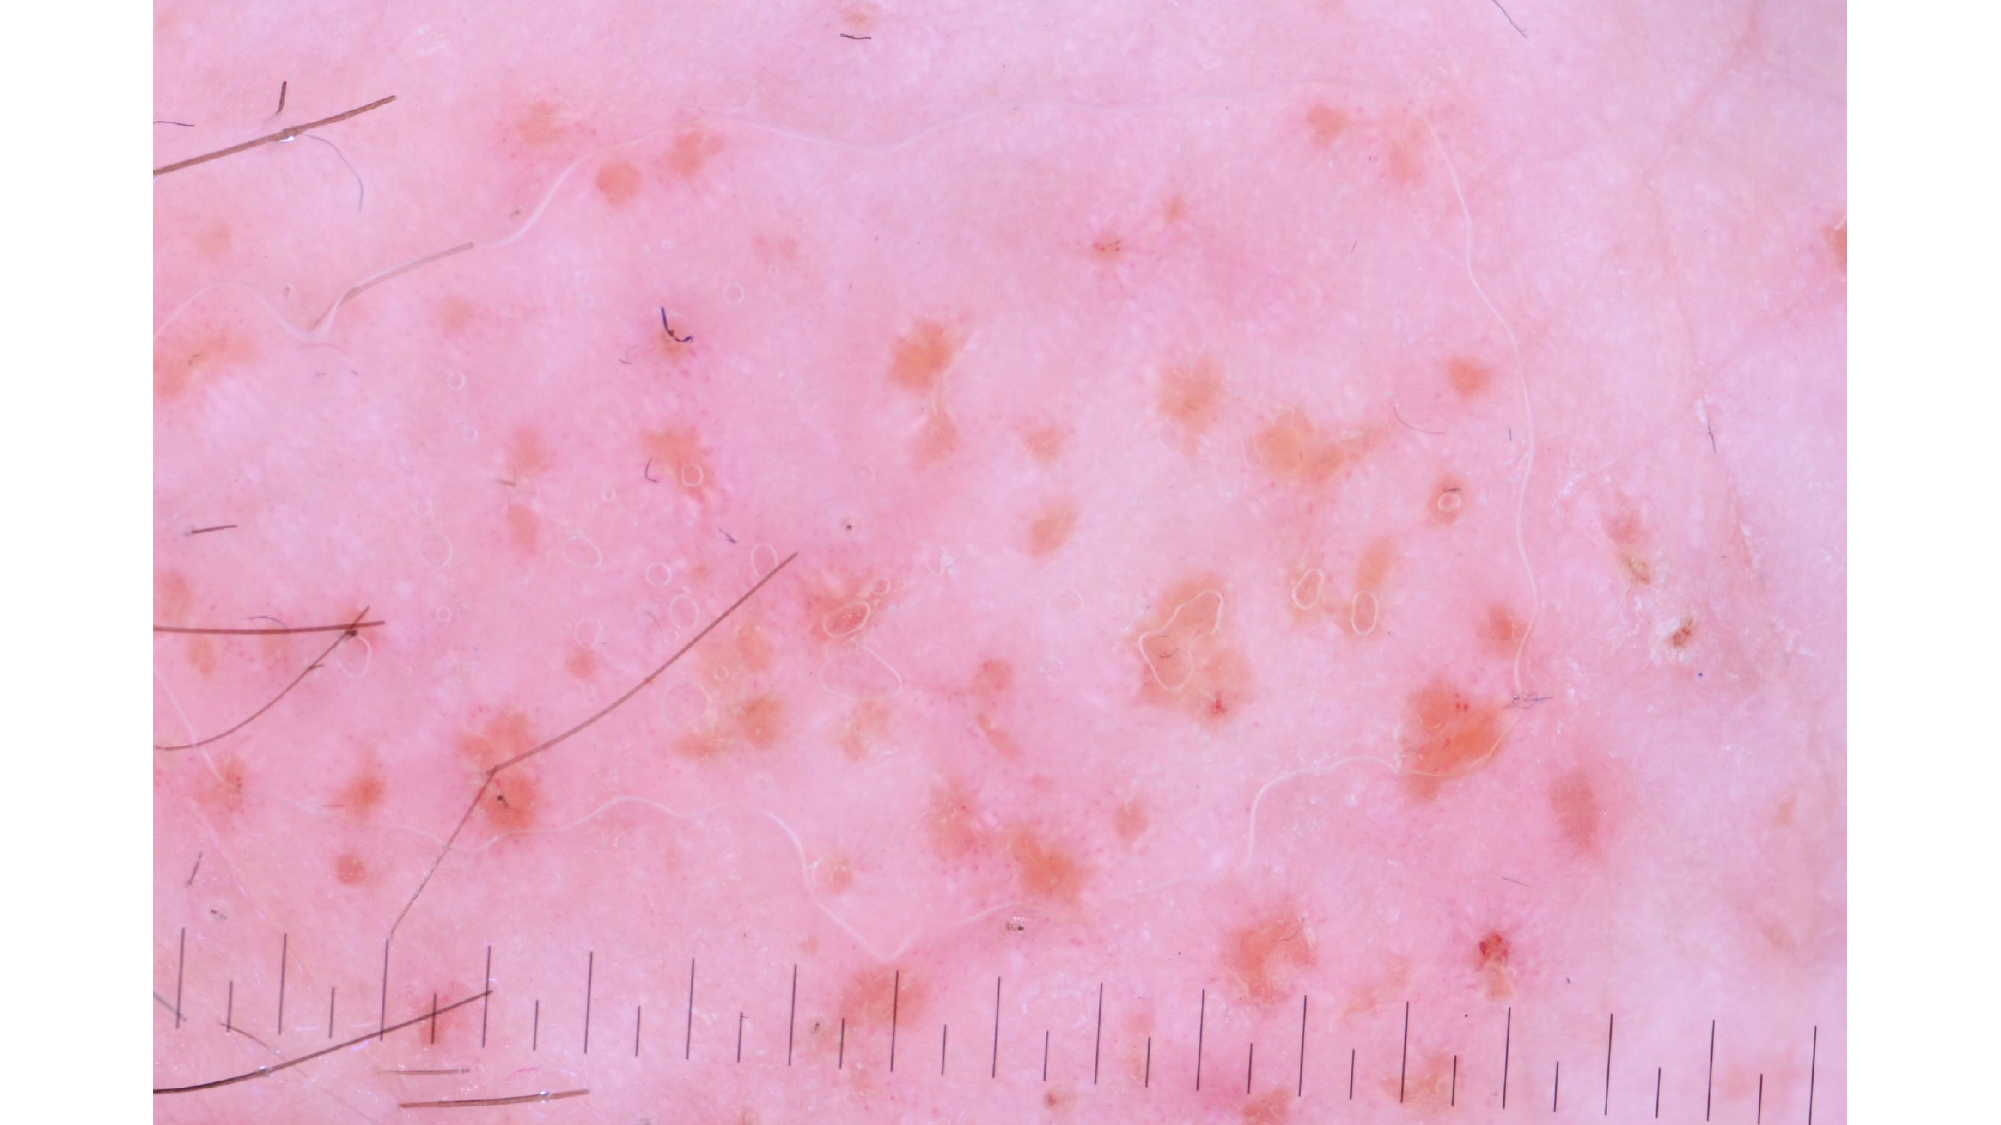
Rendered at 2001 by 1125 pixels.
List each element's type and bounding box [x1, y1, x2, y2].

picture [153, 0, 1847, 1125]
